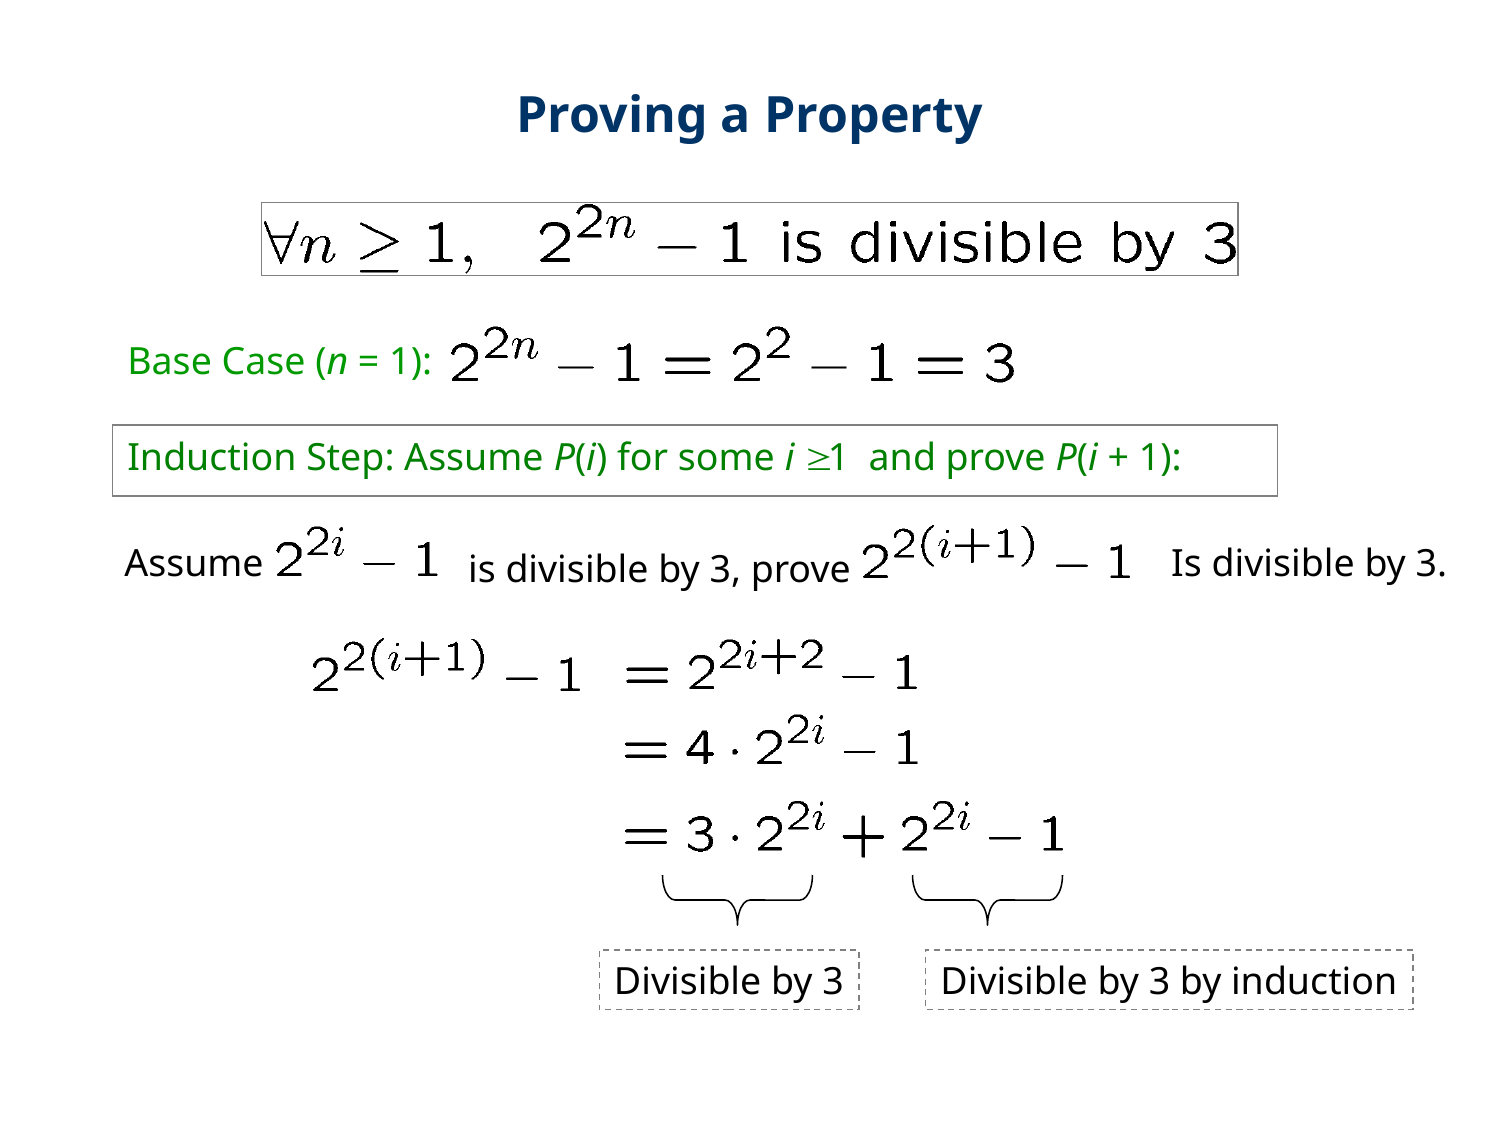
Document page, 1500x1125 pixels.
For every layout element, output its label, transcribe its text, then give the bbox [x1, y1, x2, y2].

text_box is divisible by 3, prove [453, 537, 876, 598]
text_box [912, 875, 1063, 926]
text_box Divisible by 3 by induction [925, 949, 1414, 1010]
text_box Proving a Property [501, 74, 998, 150]
text_box Assume [109, 531, 279, 592]
text_box Induction Step: Assume P(i) for some i  1 and prove P(i + 1): [112, 425, 1278, 496]
text_box [662, 875, 813, 926]
text_box Base Case (n = 1): [112, 329, 480, 400]
text_box Divisible by 3 [599, 949, 860, 1010]
text_box Is divisible by 3. [1156, 531, 1463, 592]
picture [262, 202, 1238, 276]
picture [312, 637, 581, 693]
picture [624, 799, 1063, 858]
picture [862, 524, 1131, 581]
picture [449, 324, 1014, 383]
picture [274, 524, 438, 578]
picture [624, 712, 921, 766]
picture [624, 637, 918, 691]
